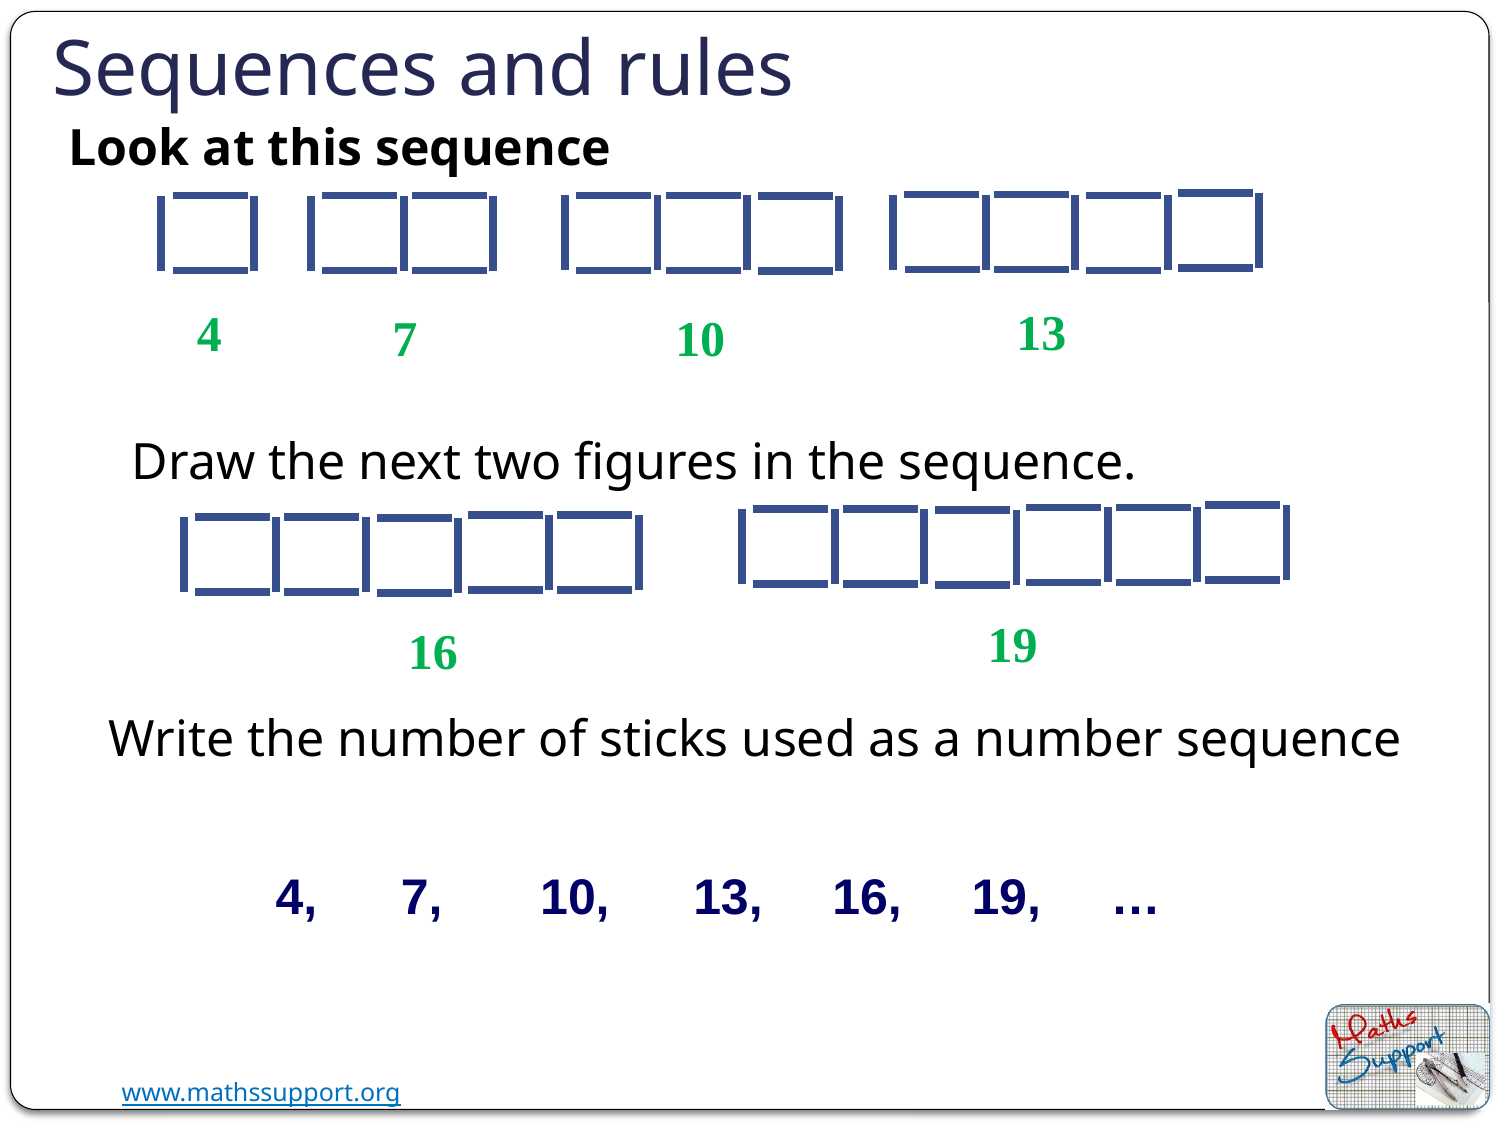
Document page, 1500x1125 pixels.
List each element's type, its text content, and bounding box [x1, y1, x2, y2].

text_box [1324, 1004, 1488, 1106]
text_box Write the number of sticks used as a number sequence [93, 699, 1450, 774]
text_box 4 [182, 294, 259, 370]
text_box [130, 1074, 414, 1109]
text_box 7 [377, 298, 455, 374]
text_box 13 [1001, 293, 1124, 369]
text_box Look at this sequence [53, 108, 1428, 184]
text_box 4, 7, 10, 13, 16, 19, … [260, 857, 1225, 933]
text_box 19 [972, 604, 1095, 680]
text_box 10 [660, 298, 758, 374]
text_box Sequences and rules [37, 11, 1313, 119]
text_box 16 [393, 611, 516, 687]
text_box Draw the next two figures in the sequence. [117, 422, 1336, 497]
picture [1325, 1003, 1490, 1110]
